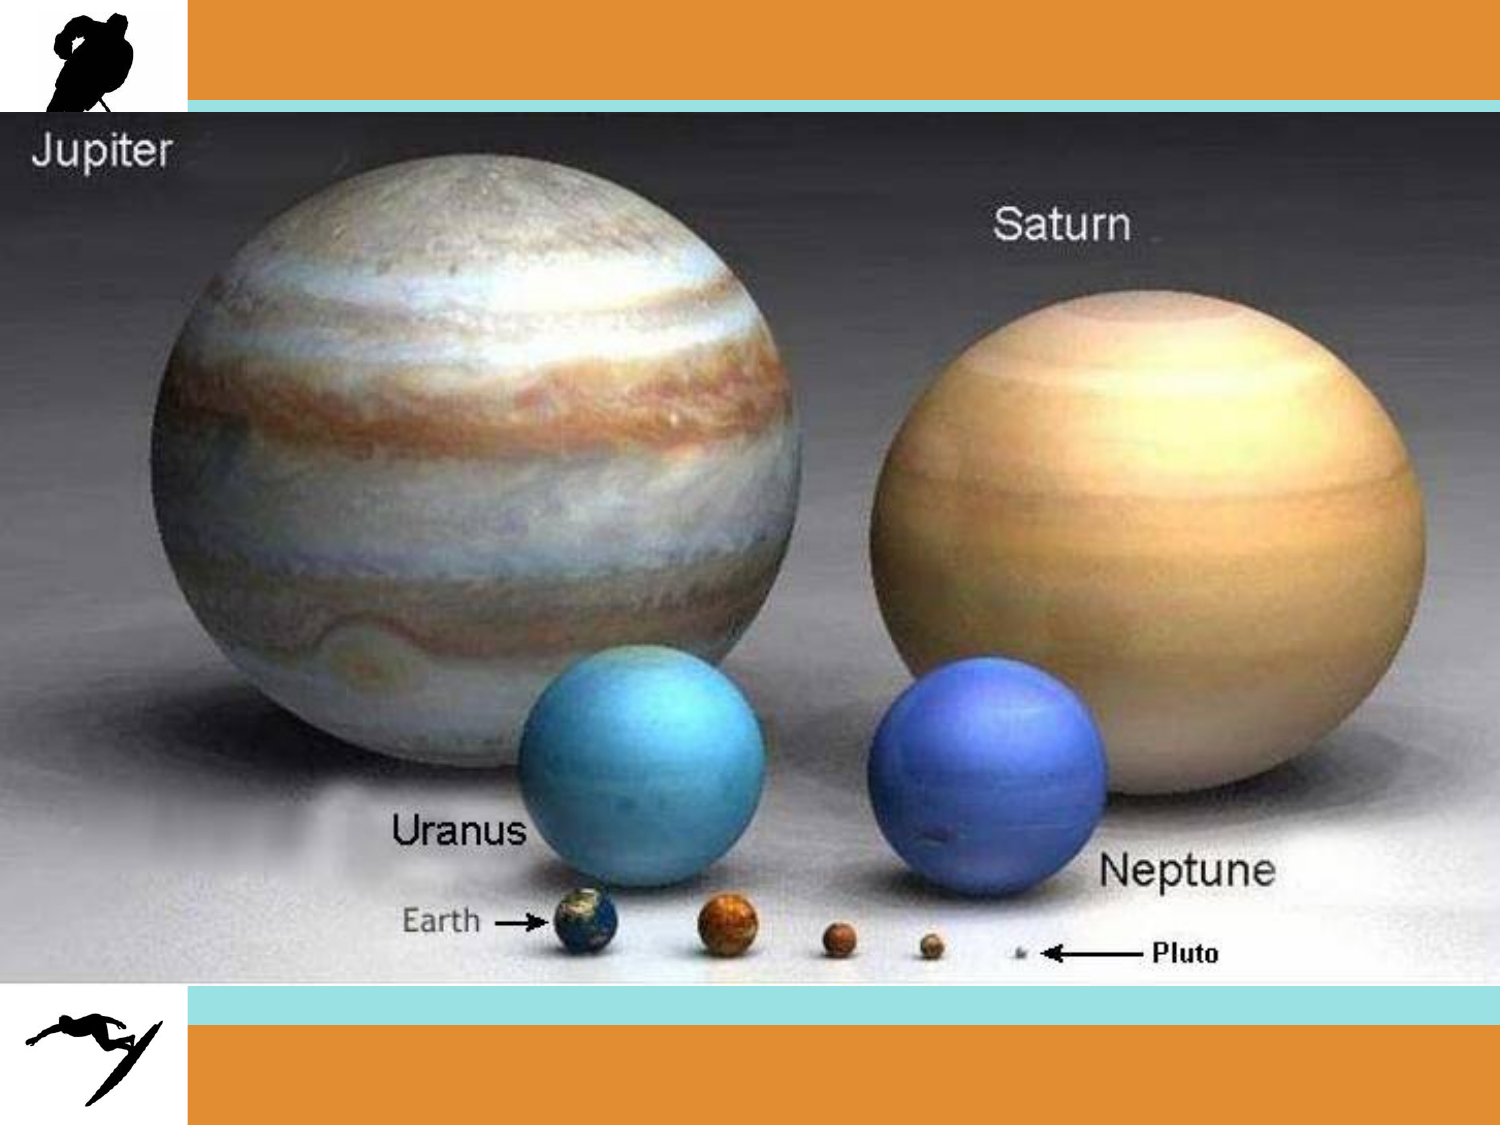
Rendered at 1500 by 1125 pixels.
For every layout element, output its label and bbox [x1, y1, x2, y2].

picture [24, 1012, 163, 1107]
picture [0, 12, 1500, 987]
